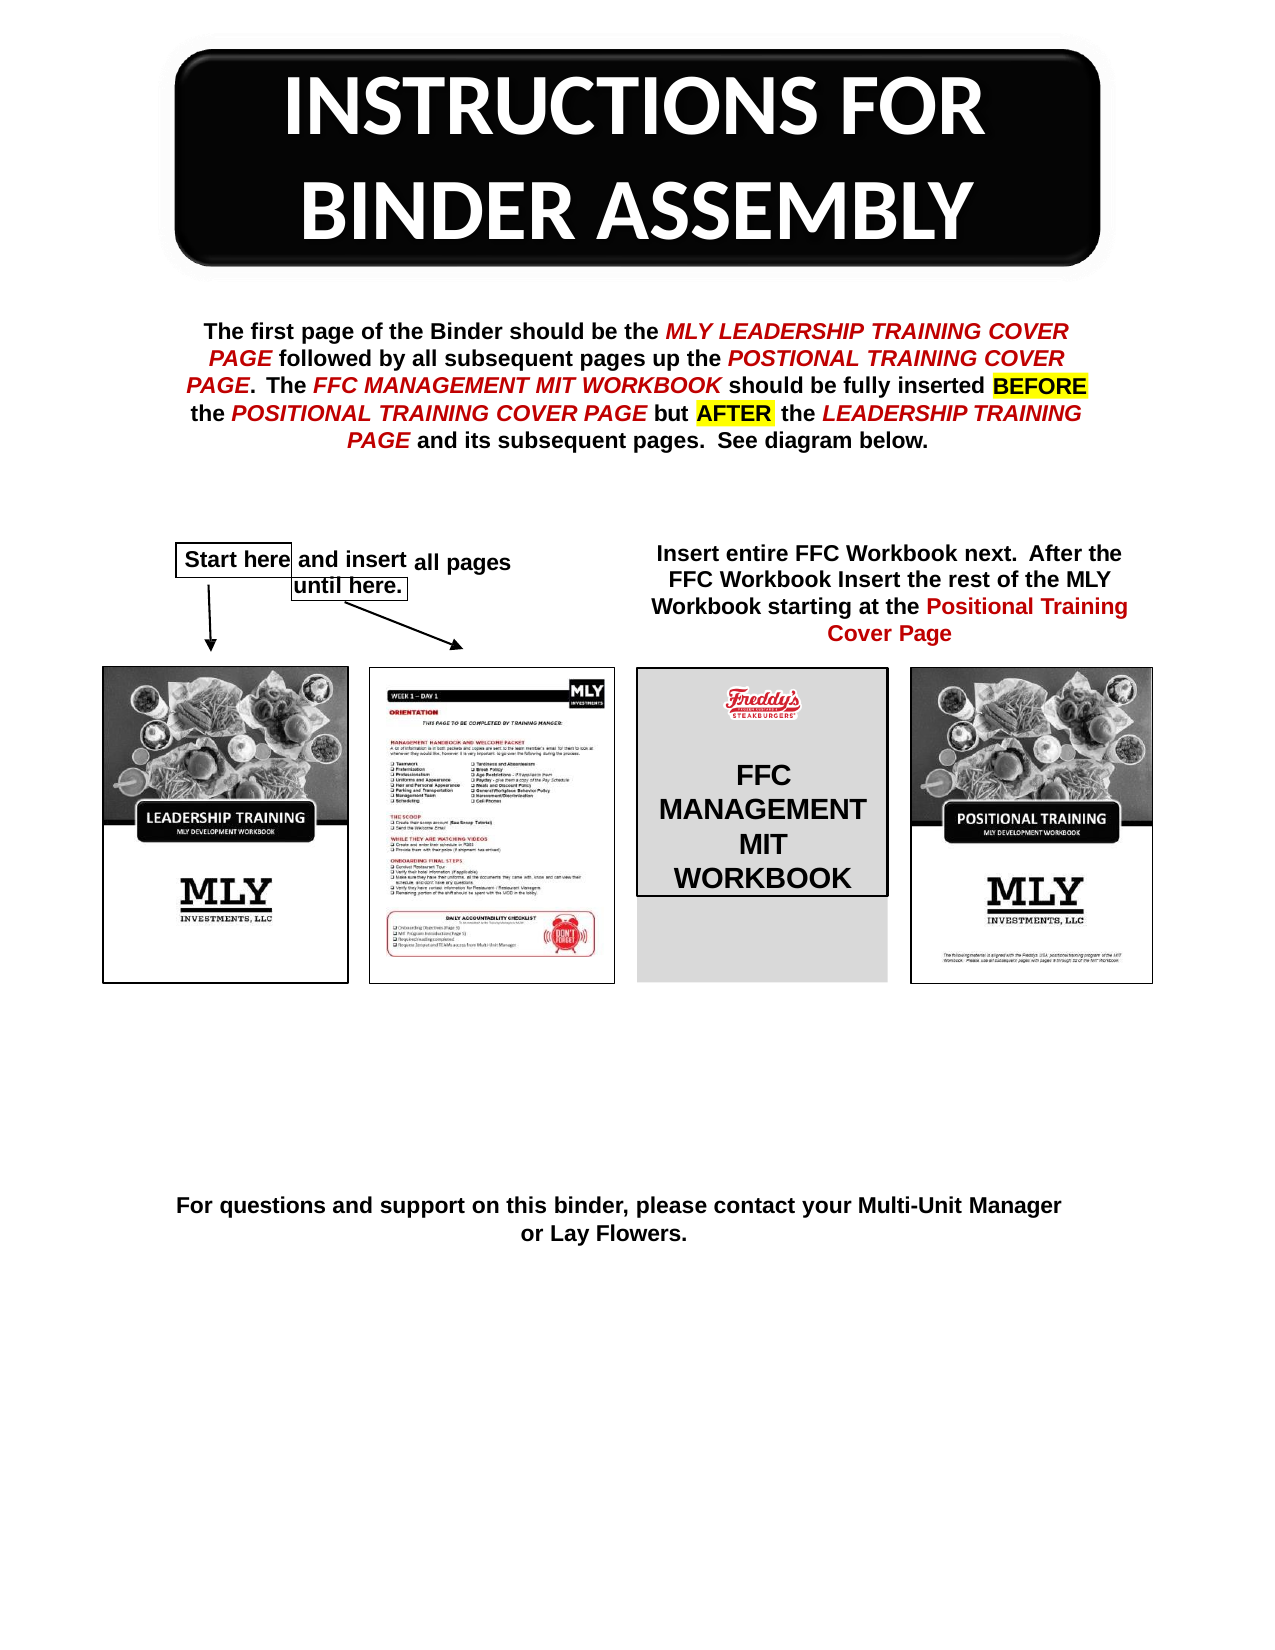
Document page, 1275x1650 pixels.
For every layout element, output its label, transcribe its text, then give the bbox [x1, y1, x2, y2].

text_box For questions and support on this binder, please contact your Multi-Unit Manager or Lay Flowers. [174, 1189, 1063, 1246]
text_box PAGE and its subsequent pages. See diagram below. [345, 424, 931, 454]
text_box [204, 600, 217, 652]
table_header and insert [292, 543, 408, 577]
table_header Start here [177, 544, 291, 577]
text_box all pages [412, 545, 513, 576]
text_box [910, 666, 1154, 985]
text_box Insert entire FFC Workbook next. After the FFC Workbook Insert the rest of the MLY Workbook starting at the Positional Training Cover Page [647, 537, 1131, 647]
text_box the POSITIONAL TRAINING COVER PAGE but the LEADERSHIP TRAINING [188, 396, 1088, 426]
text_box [368, 666, 616, 985]
text_box BEFORE [992, 372, 1089, 399]
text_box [101, 665, 349, 985]
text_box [158, 23, 1116, 322]
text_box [636, 667, 888, 983]
text_box PAGE. The FFC MANAGEMENT MIT WORKBOOK should be fully inserted [184, 368, 990, 399]
text_box The first page of the Binder should be the MLY LEADERSHIP TRAINING COVER PAGE followed by all subsequent pages up the POSTIONAL TRAINING COVER [201, 330, 1074, 372]
table_cell until here. [292, 578, 407, 600]
table_cell [176, 578, 291, 600]
text_box [344, 601, 464, 651]
